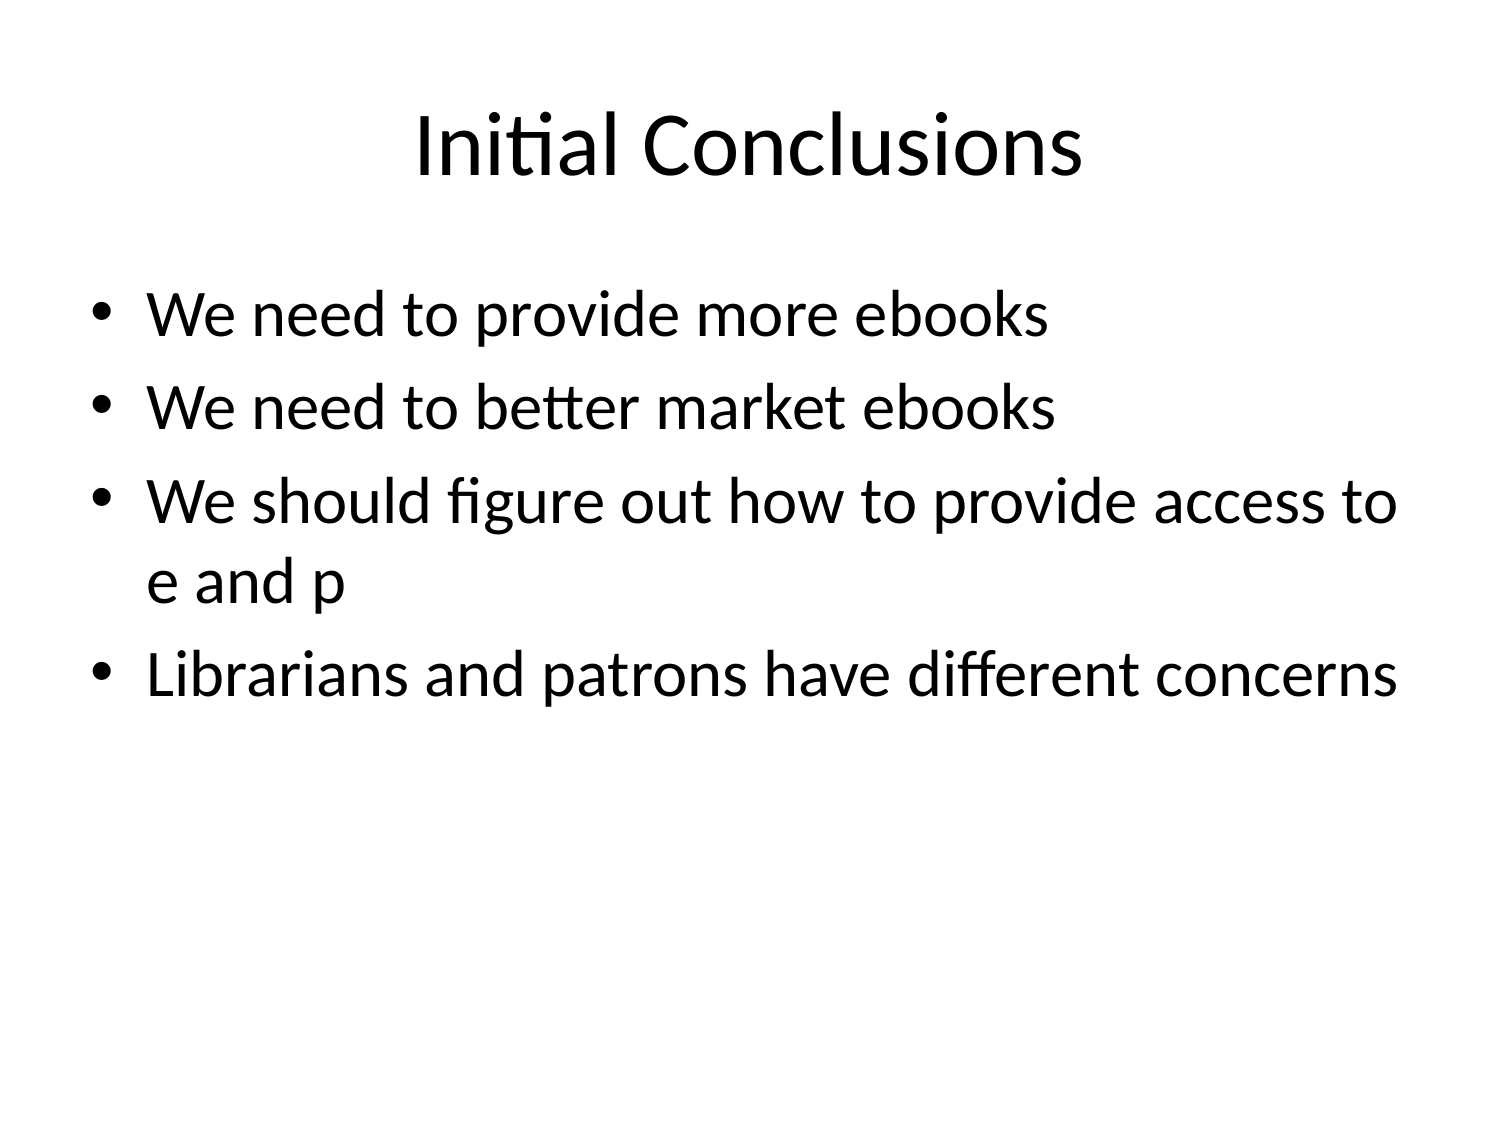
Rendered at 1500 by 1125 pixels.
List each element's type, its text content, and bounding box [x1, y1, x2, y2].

list We need to provide more ebooks We need to better market ebooks We should figure out how to provide access to e and p Librarians and patrons have different concerns [75, 262, 1425, 1005]
title Initial Conclusions [75, 45, 1425, 233]
